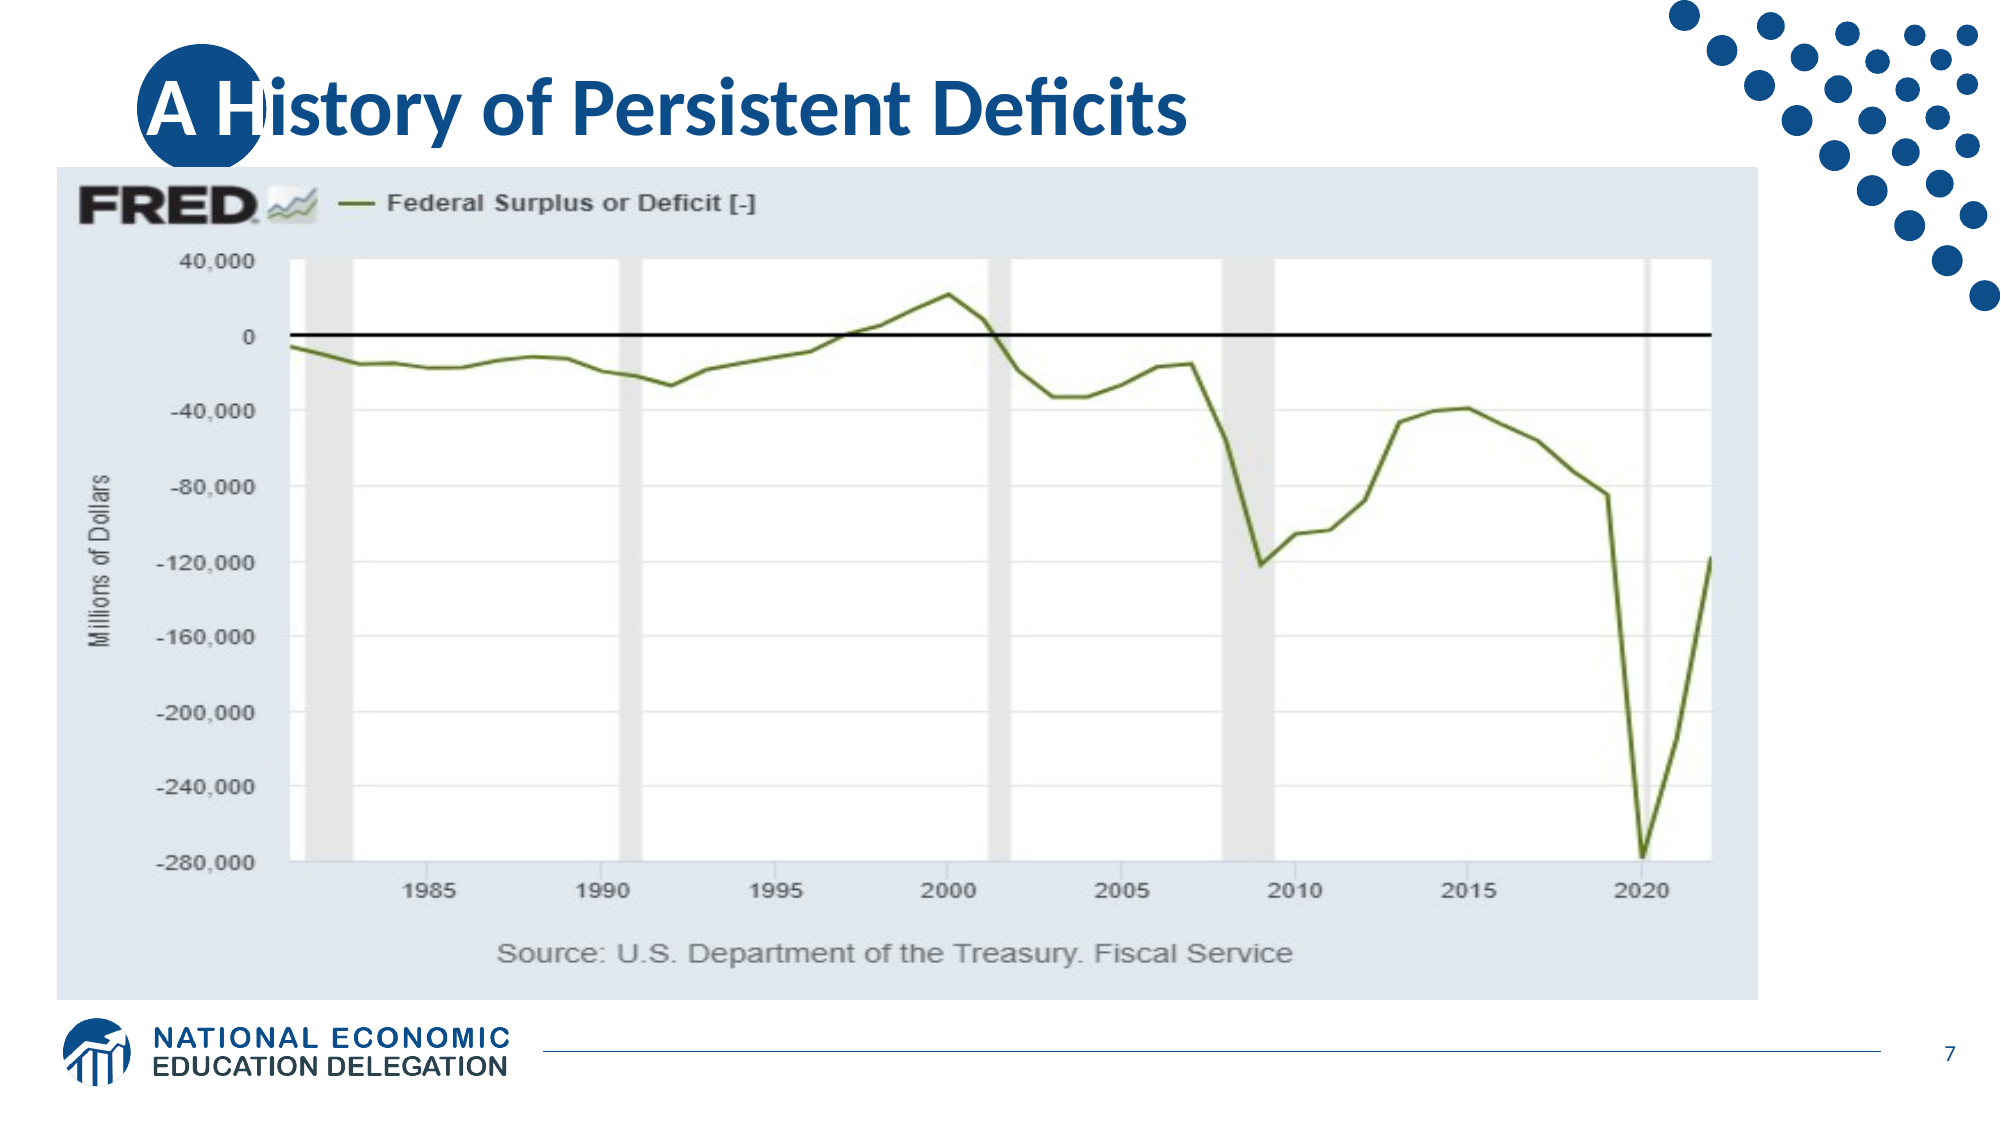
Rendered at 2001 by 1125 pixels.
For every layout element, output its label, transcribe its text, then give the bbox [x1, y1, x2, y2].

picture [55, 1013, 520, 1091]
title A History of Persistent Deficits [131, 0, 1857, 218]
slide_number 7 [1521, 1022, 1972, 1082]
picture [57, 166, 1758, 1000]
